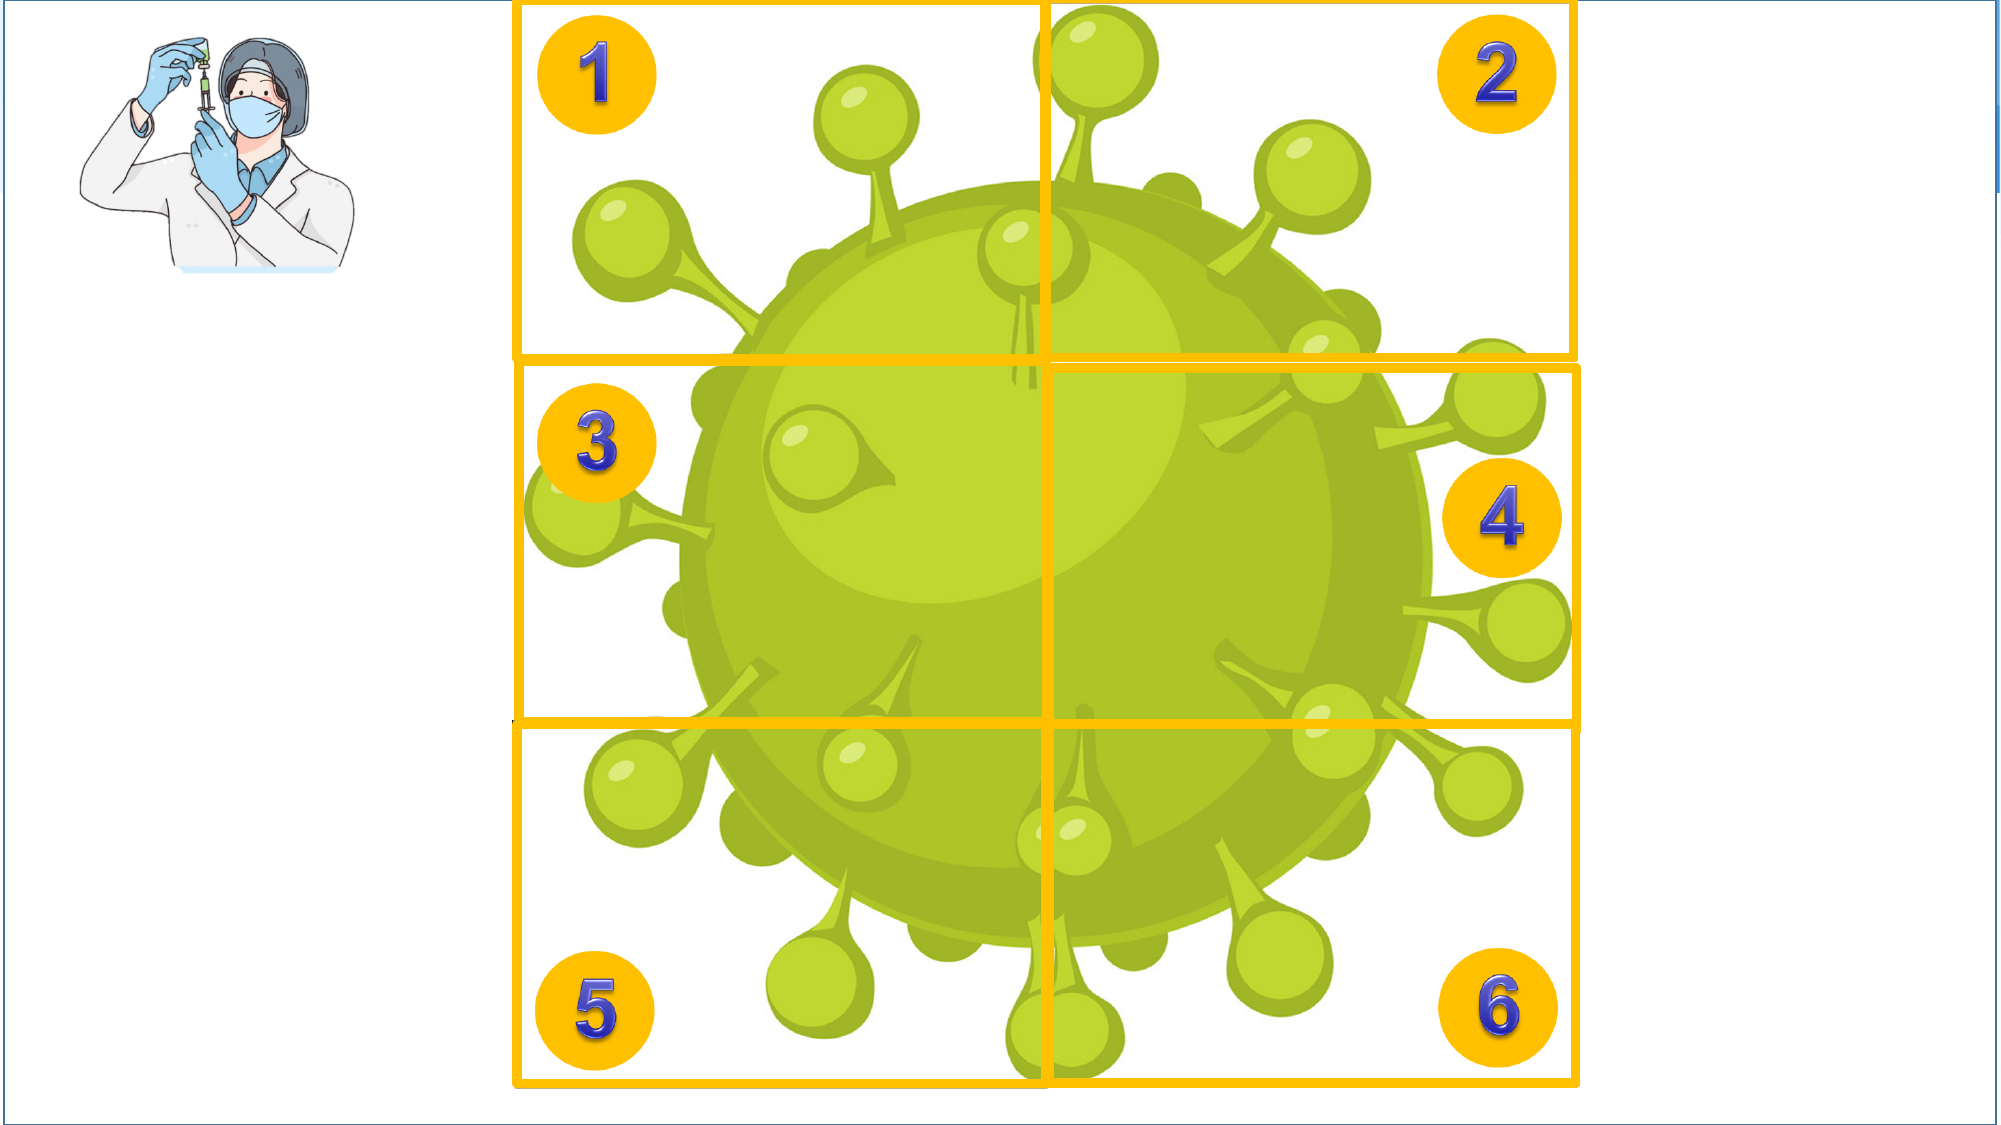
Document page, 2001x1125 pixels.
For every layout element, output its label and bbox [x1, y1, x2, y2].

picture [1997, 0, 2001, 1125]
picture [25, 2, 414, 306]
picture [469, 0, 1581, 1115]
text_box [3, 0, 1997, 1125]
